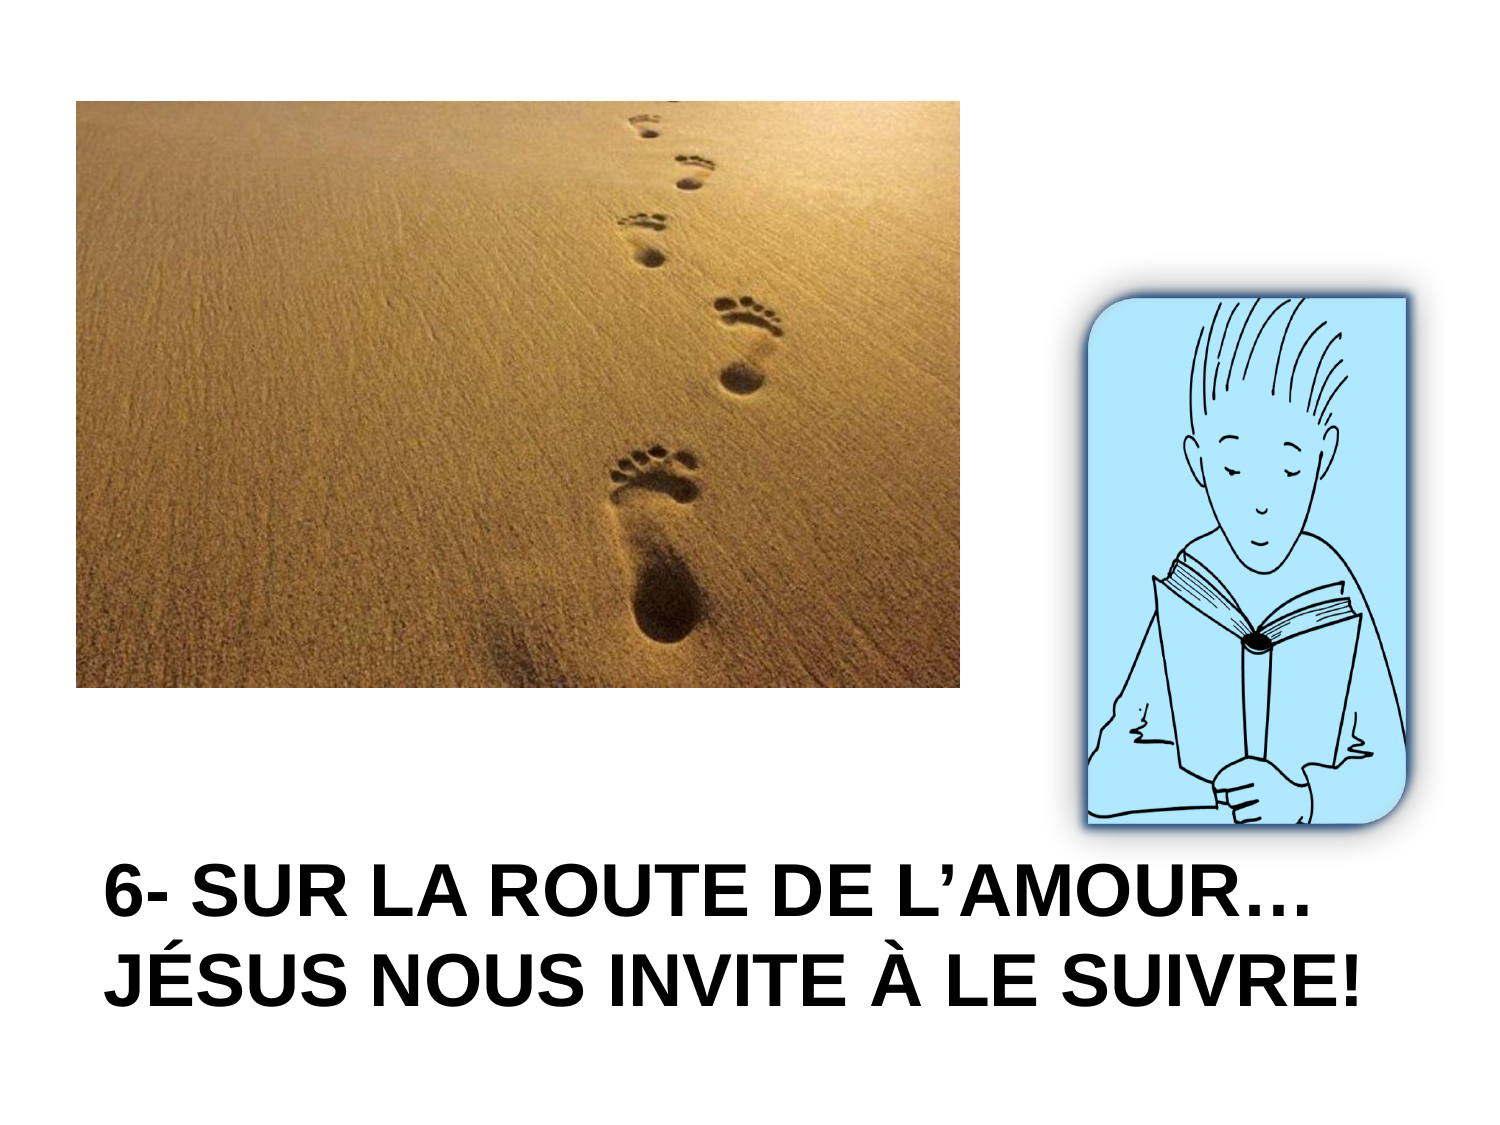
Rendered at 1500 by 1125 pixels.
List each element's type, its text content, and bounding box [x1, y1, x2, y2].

picture [1080, 290, 1413, 831]
title 6- Sur la route de l’amour… Jésus nous invite à le suivre! [88, 834, 1388, 1058]
picture [76, 101, 960, 689]
